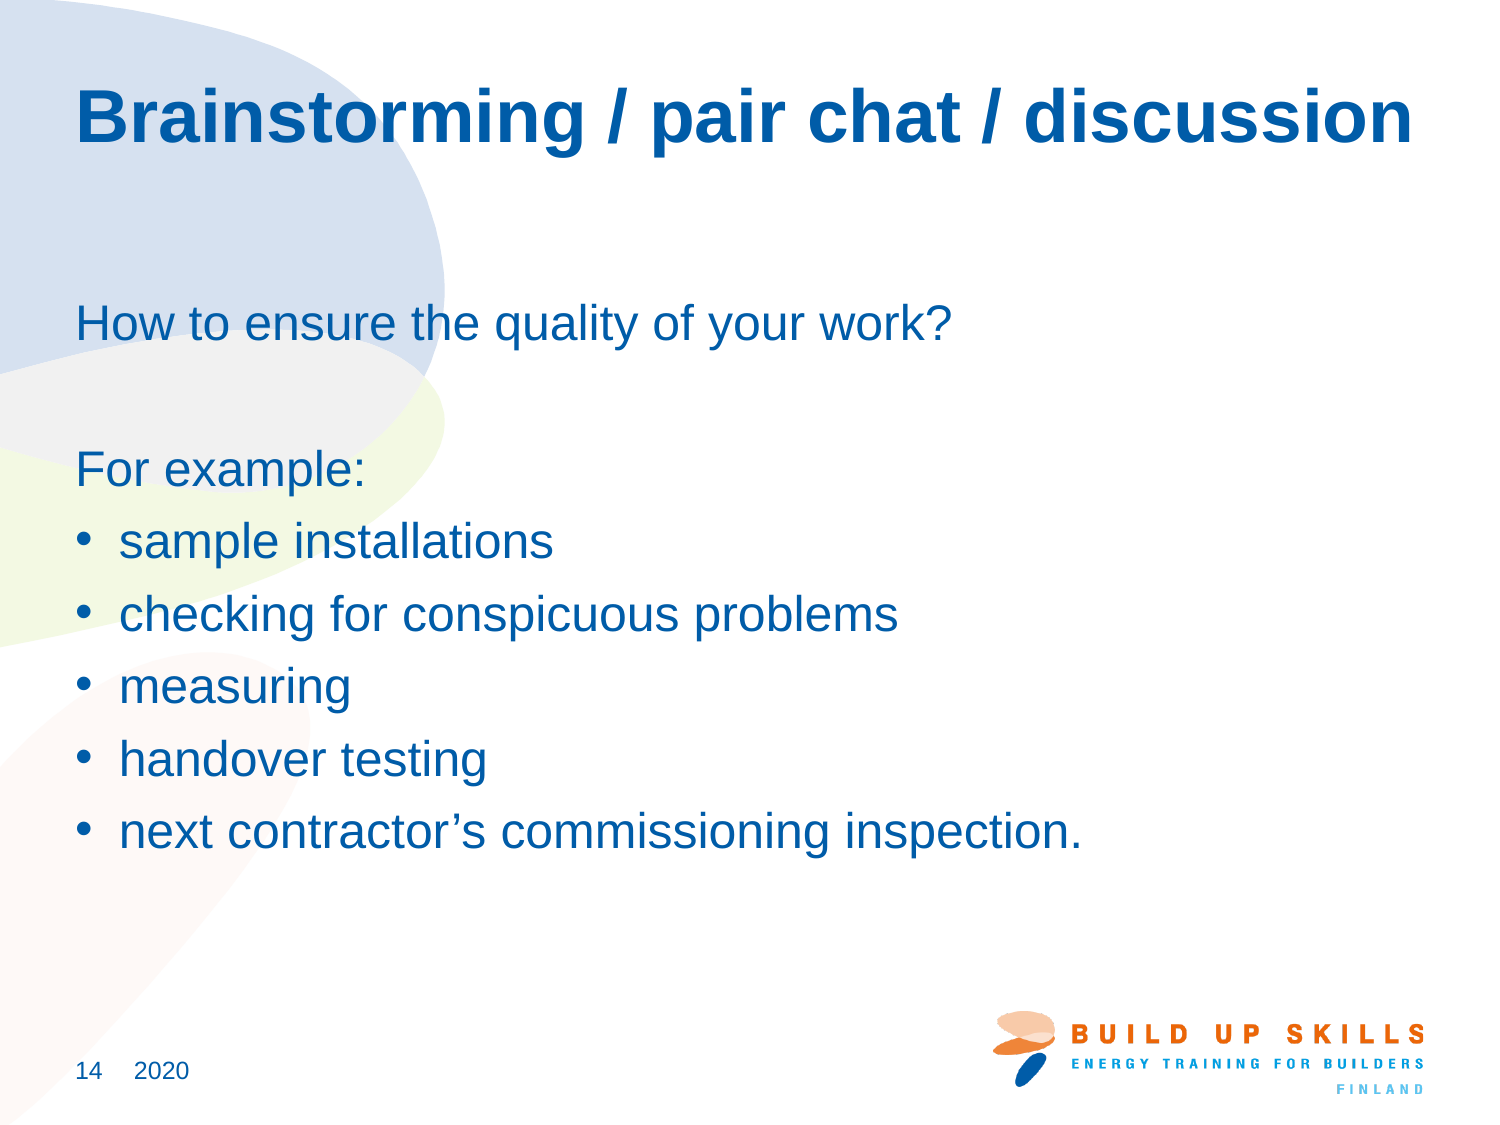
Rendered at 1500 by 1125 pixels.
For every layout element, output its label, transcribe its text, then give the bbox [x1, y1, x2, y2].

title Brainstorming / pair chat / discussion [75, 78, 1425, 268]
picture [993, 1011, 1424, 1094]
list How to ensure the quality of your work? For example: sample installations checking for conspicuous problems measuring handover testing next contractor’s commissioning inspection. [75, 290, 1425, 953]
